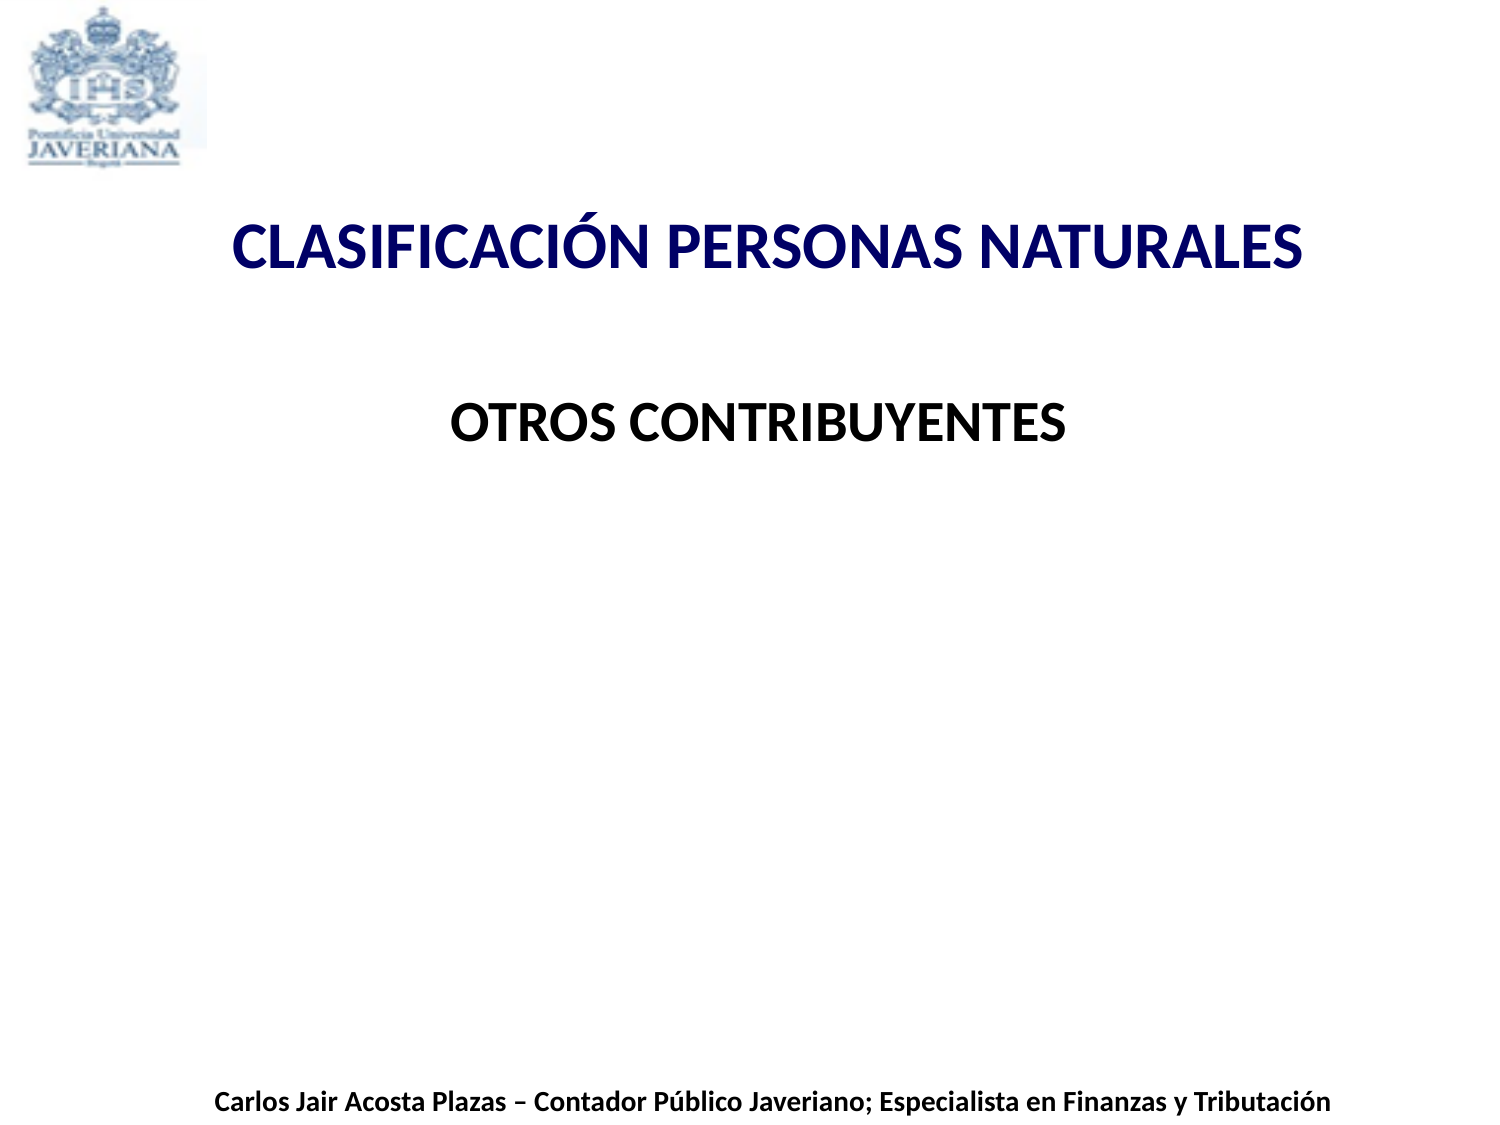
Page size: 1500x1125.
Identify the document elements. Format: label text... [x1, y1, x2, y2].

picture [0, 0, 207, 185]
footer Carlos Jair Acosta Plazas – Contador Público Javeriano; Especialista en Finanzas y Tributación [123, 1069, 1424, 1125]
text_box OTROS CONTRIBUYENTES [435, 375, 1082, 461]
text_box CLASIFICACIÓN PERSONAS NATURALES [217, 194, 1320, 290]
